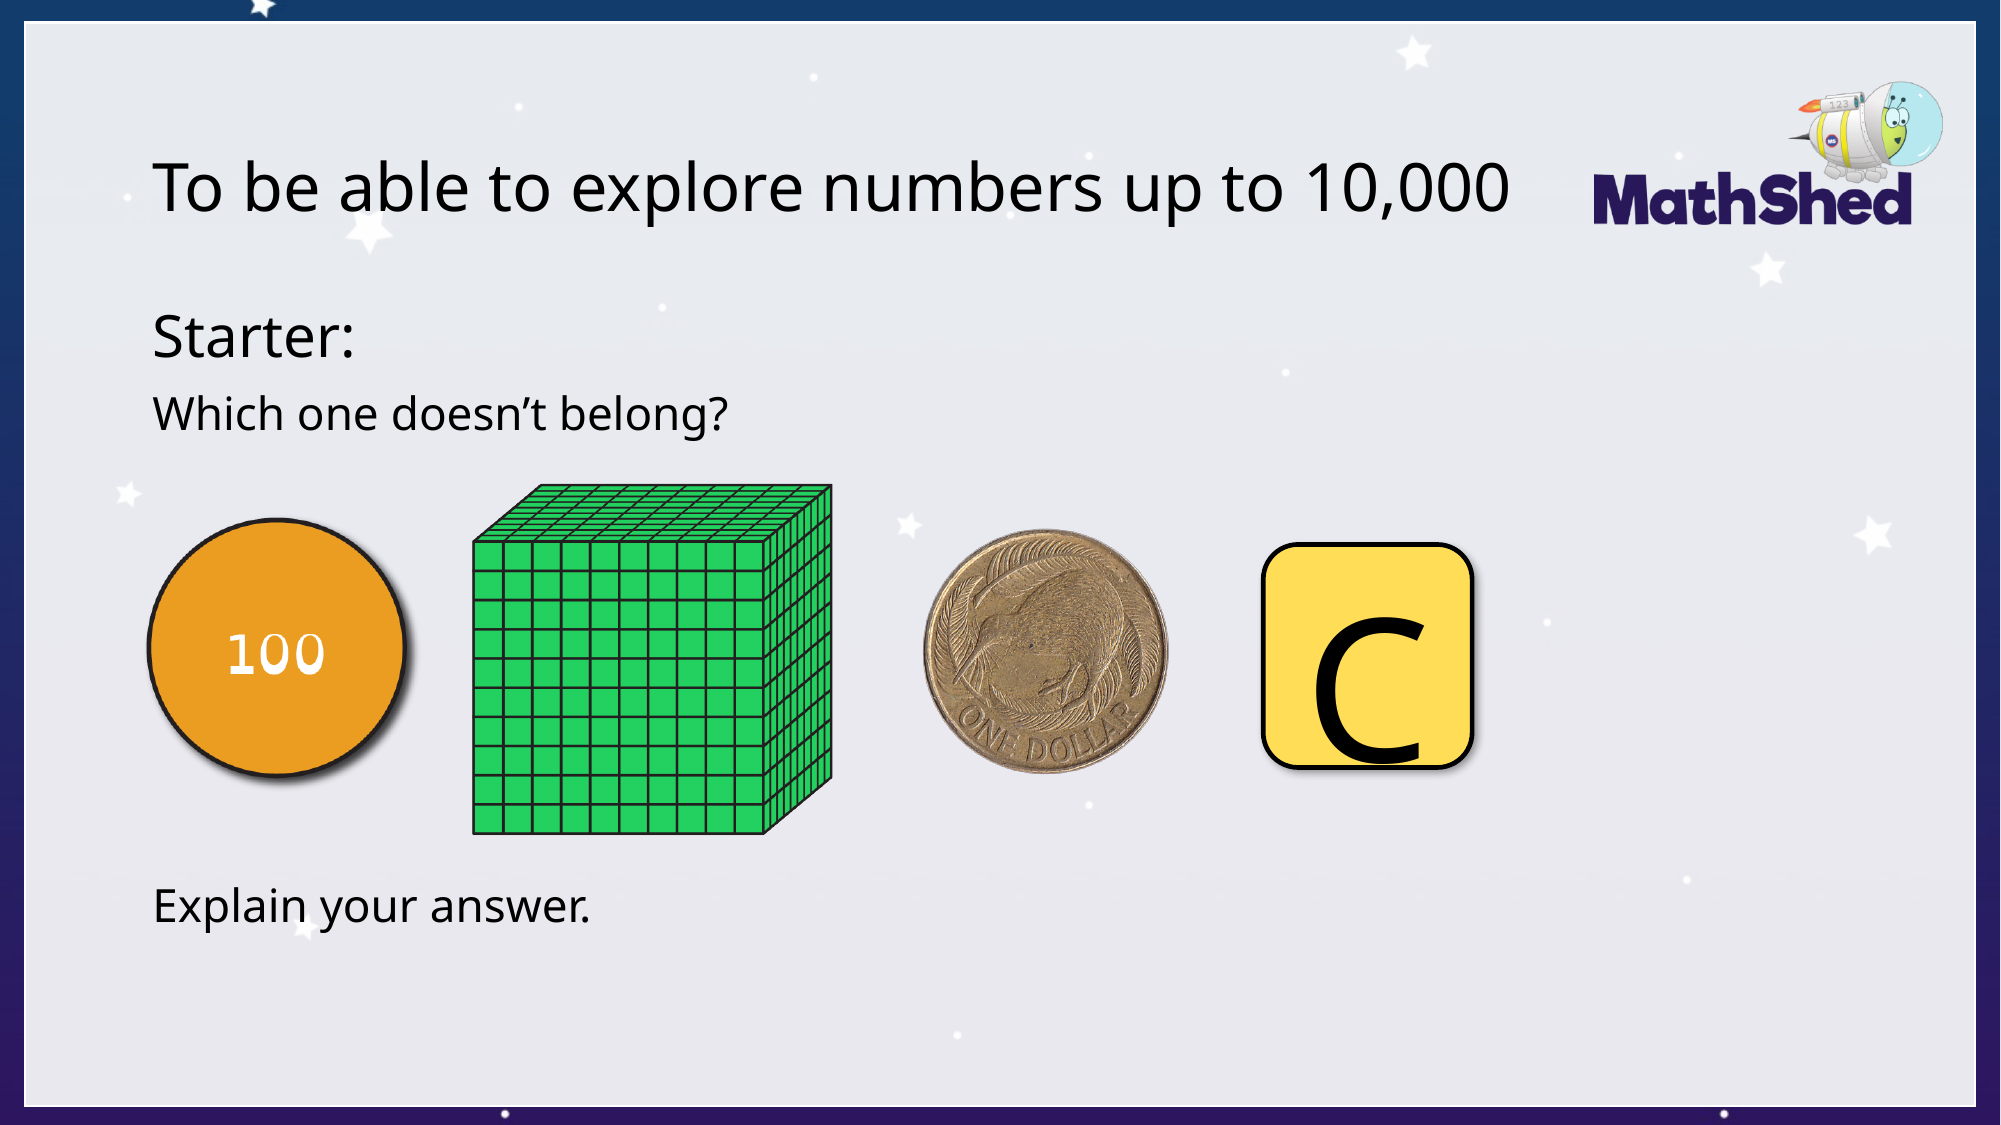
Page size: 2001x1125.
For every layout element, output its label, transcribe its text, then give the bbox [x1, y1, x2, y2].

list Starter: Which one doesn’t belong? Explain your answer. [137, 299, 1863, 1014]
picture [0, 0, 2001, 1125]
text_box C [1262, 543, 1474, 769]
title To be able to explore numbers up to 10,000 [137, 81, 1578, 299]
